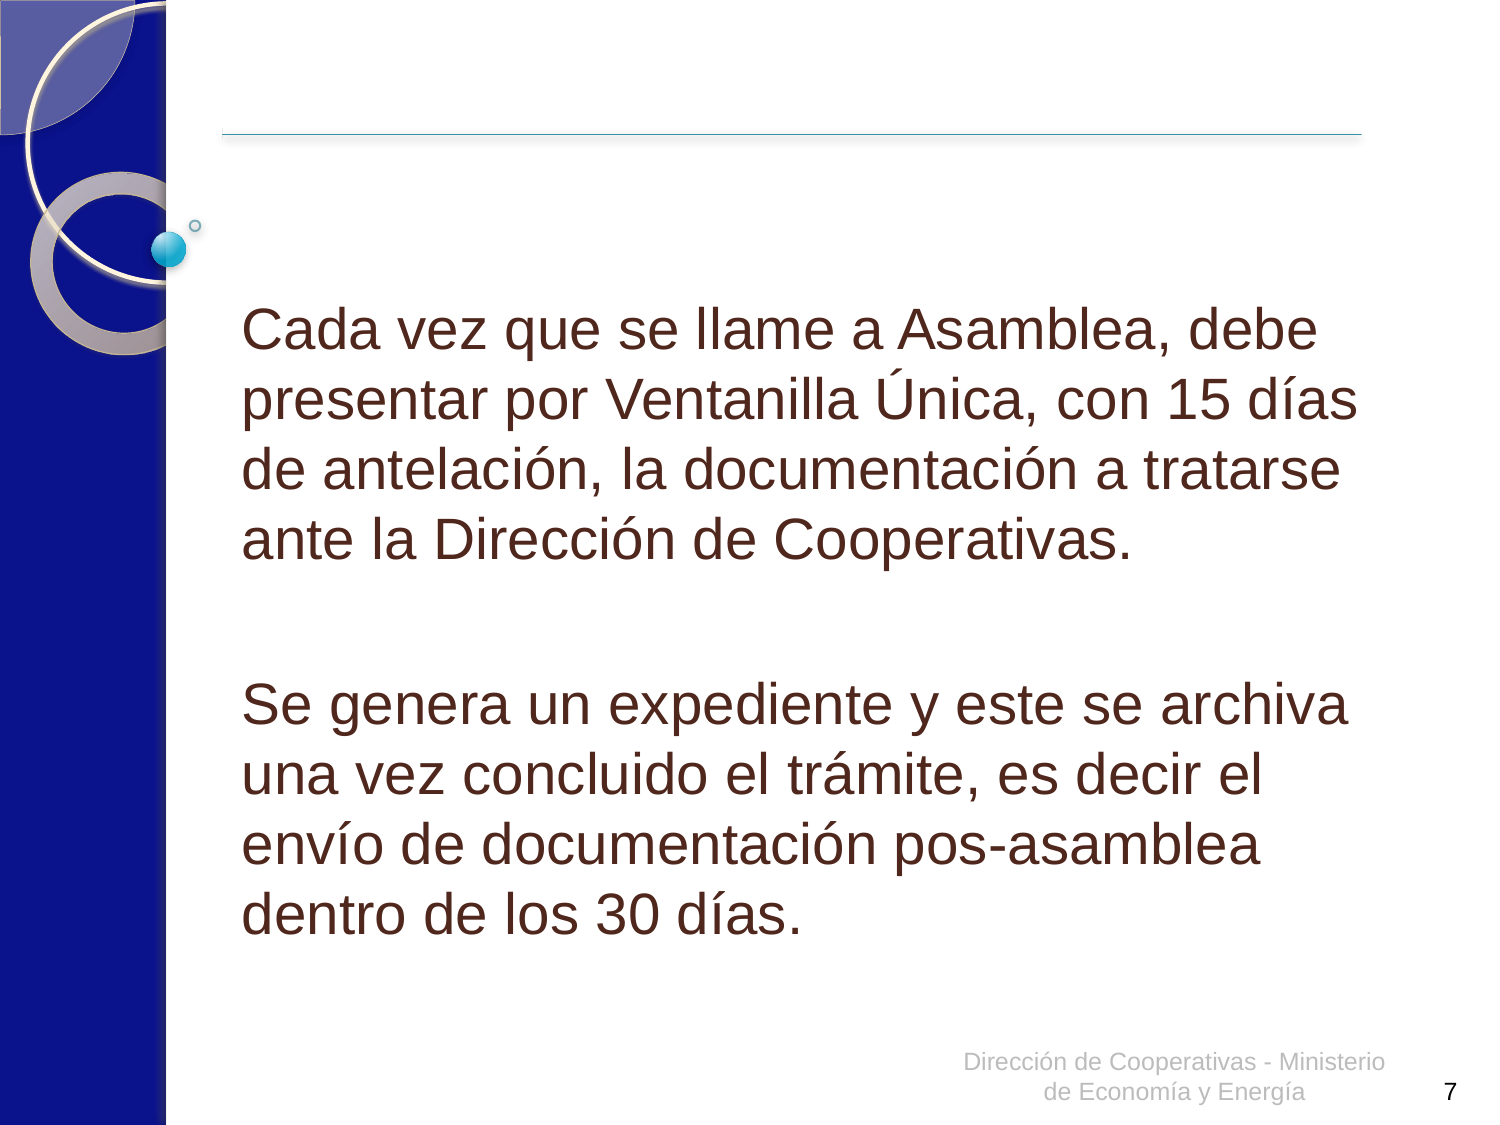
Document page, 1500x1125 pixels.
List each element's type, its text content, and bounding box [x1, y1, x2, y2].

slide_number 7 [1413, 1034, 1488, 1113]
subtitle Cada vez que se llame a Asamblea, debe presentar por Ventanilla Única, con 15 días de antelación, la documentación a tratarse ante la Dirección de Cooperativas. Se genera un expediente y este se archiva una vez concluido el trámite, es decir el envío de documentación pos-asamblea dentro de los 30 días. [222, 290, 1430, 1000]
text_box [222, 105, 1362, 222]
footer Dirección de Cooperativas - Ministerio de Economía y Energía [937, 1034, 1413, 1113]
